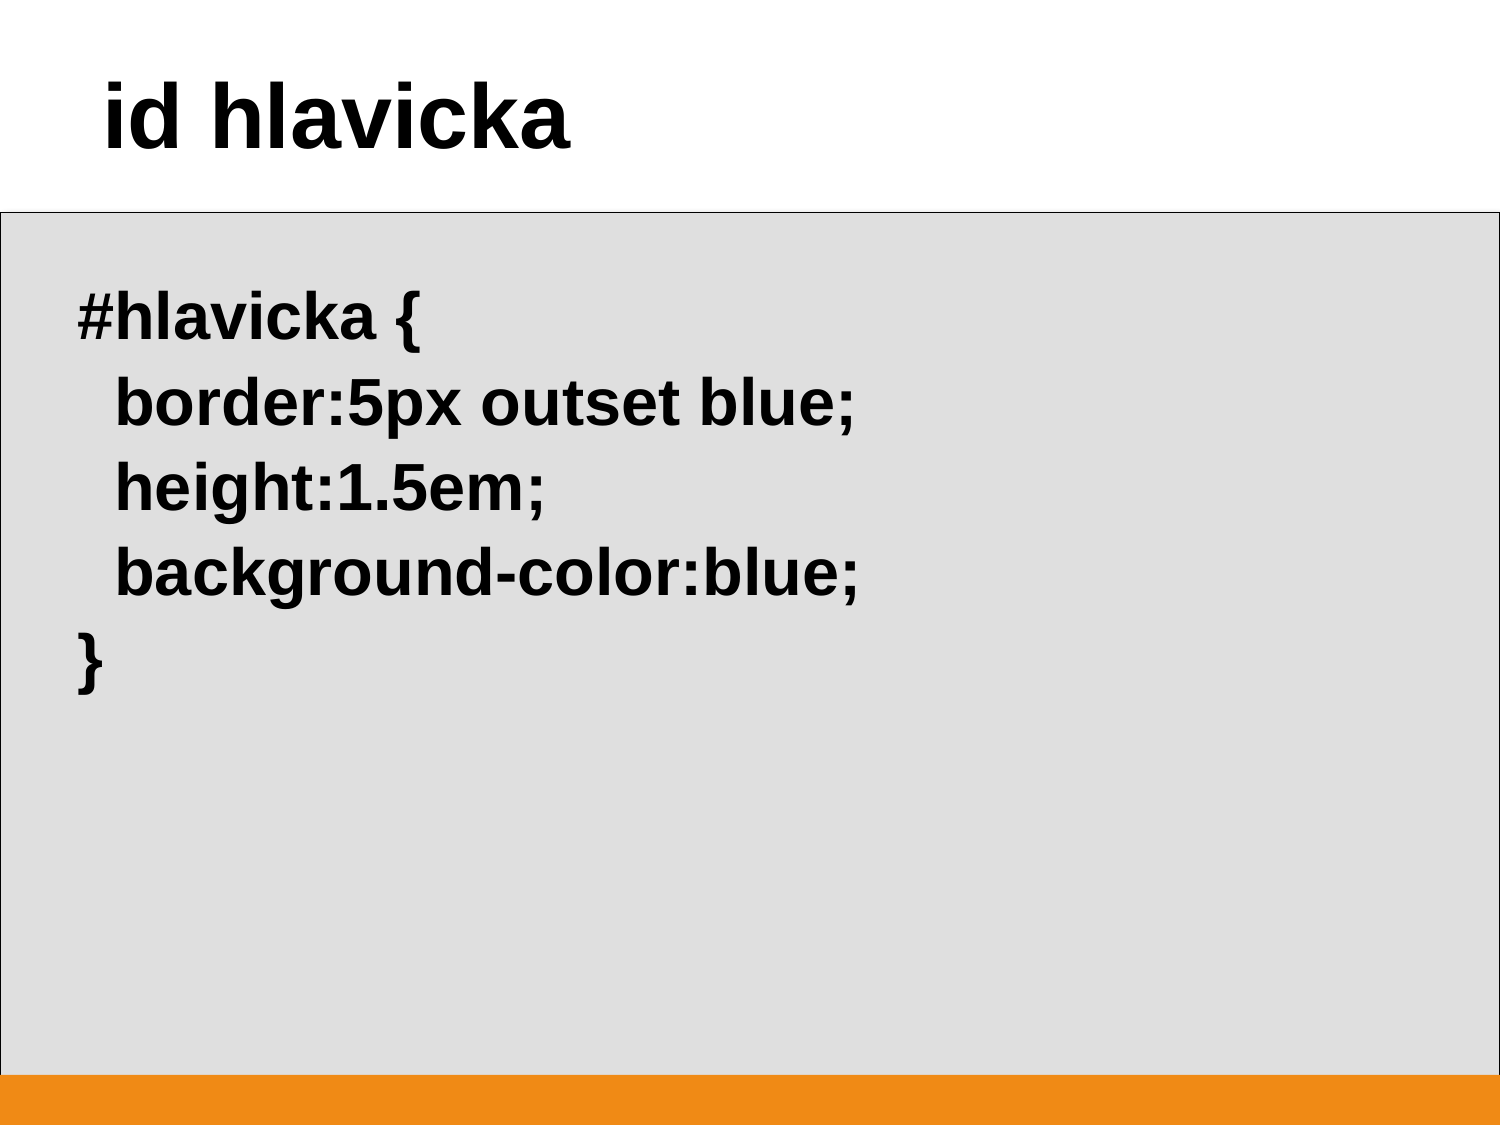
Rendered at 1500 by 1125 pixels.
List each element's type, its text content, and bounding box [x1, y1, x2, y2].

text_box #hlavicka { border:5px outset blue; height:1.5em; background-color:blue; } [62, 274, 938, 703]
text_box id hlavicka [87, 62, 1500, 177]
text_box [0, 212, 1500, 1074]
text_box [0, 1074, 1500, 1125]
